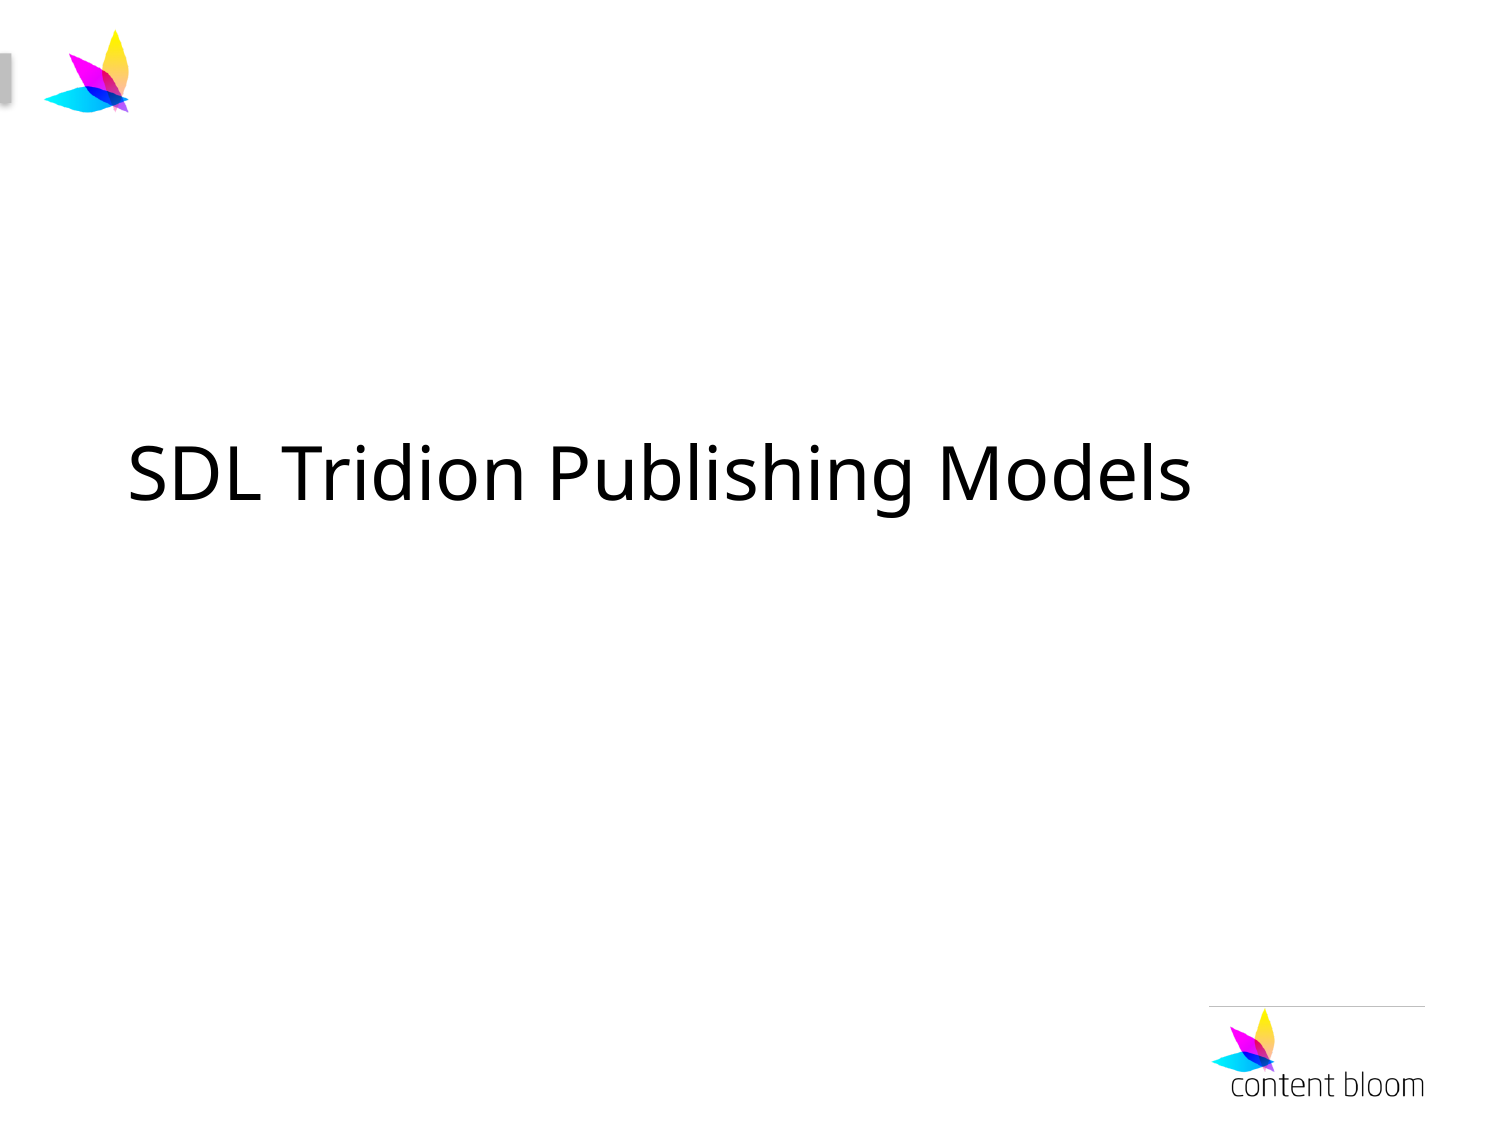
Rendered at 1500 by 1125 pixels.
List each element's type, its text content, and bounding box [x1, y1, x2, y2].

title SDL Tridion Publishing Models [112, 349, 1388, 591]
picture [43, 28, 129, 113]
picture [1209, 998, 1425, 1107]
